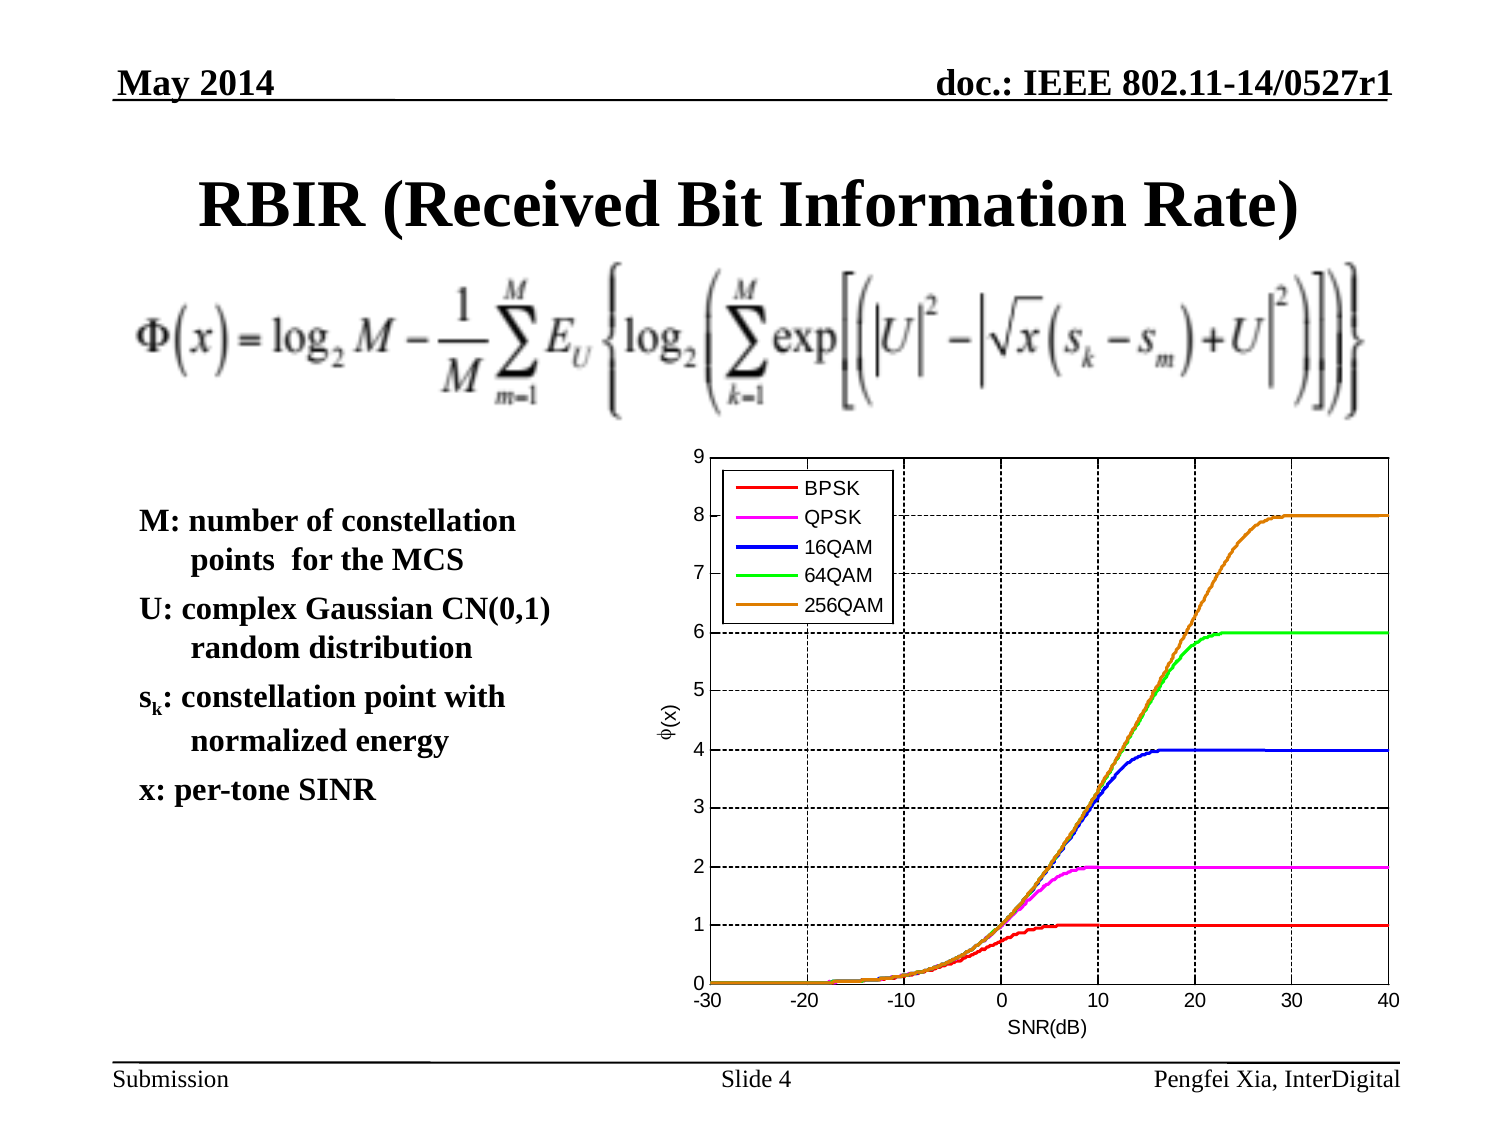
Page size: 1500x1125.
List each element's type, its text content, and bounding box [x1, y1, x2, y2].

slide_number Slide 4 [712, 1066, 800, 1123]
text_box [131, 254, 1369, 421]
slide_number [116, 58, 507, 104]
footer Pengfei Xia, InterDigital [984, 1066, 1402, 1091]
list M: number of constellation points for the MCS U: complex Gaussian CN(0,1) random distribution sk: constellation point with normalized energy x: per-tone SINR [123, 491, 591, 823]
title RBIR (Received Bit Information Rate) [112, 112, 1388, 288]
picture [596, 409, 1472, 1057]
